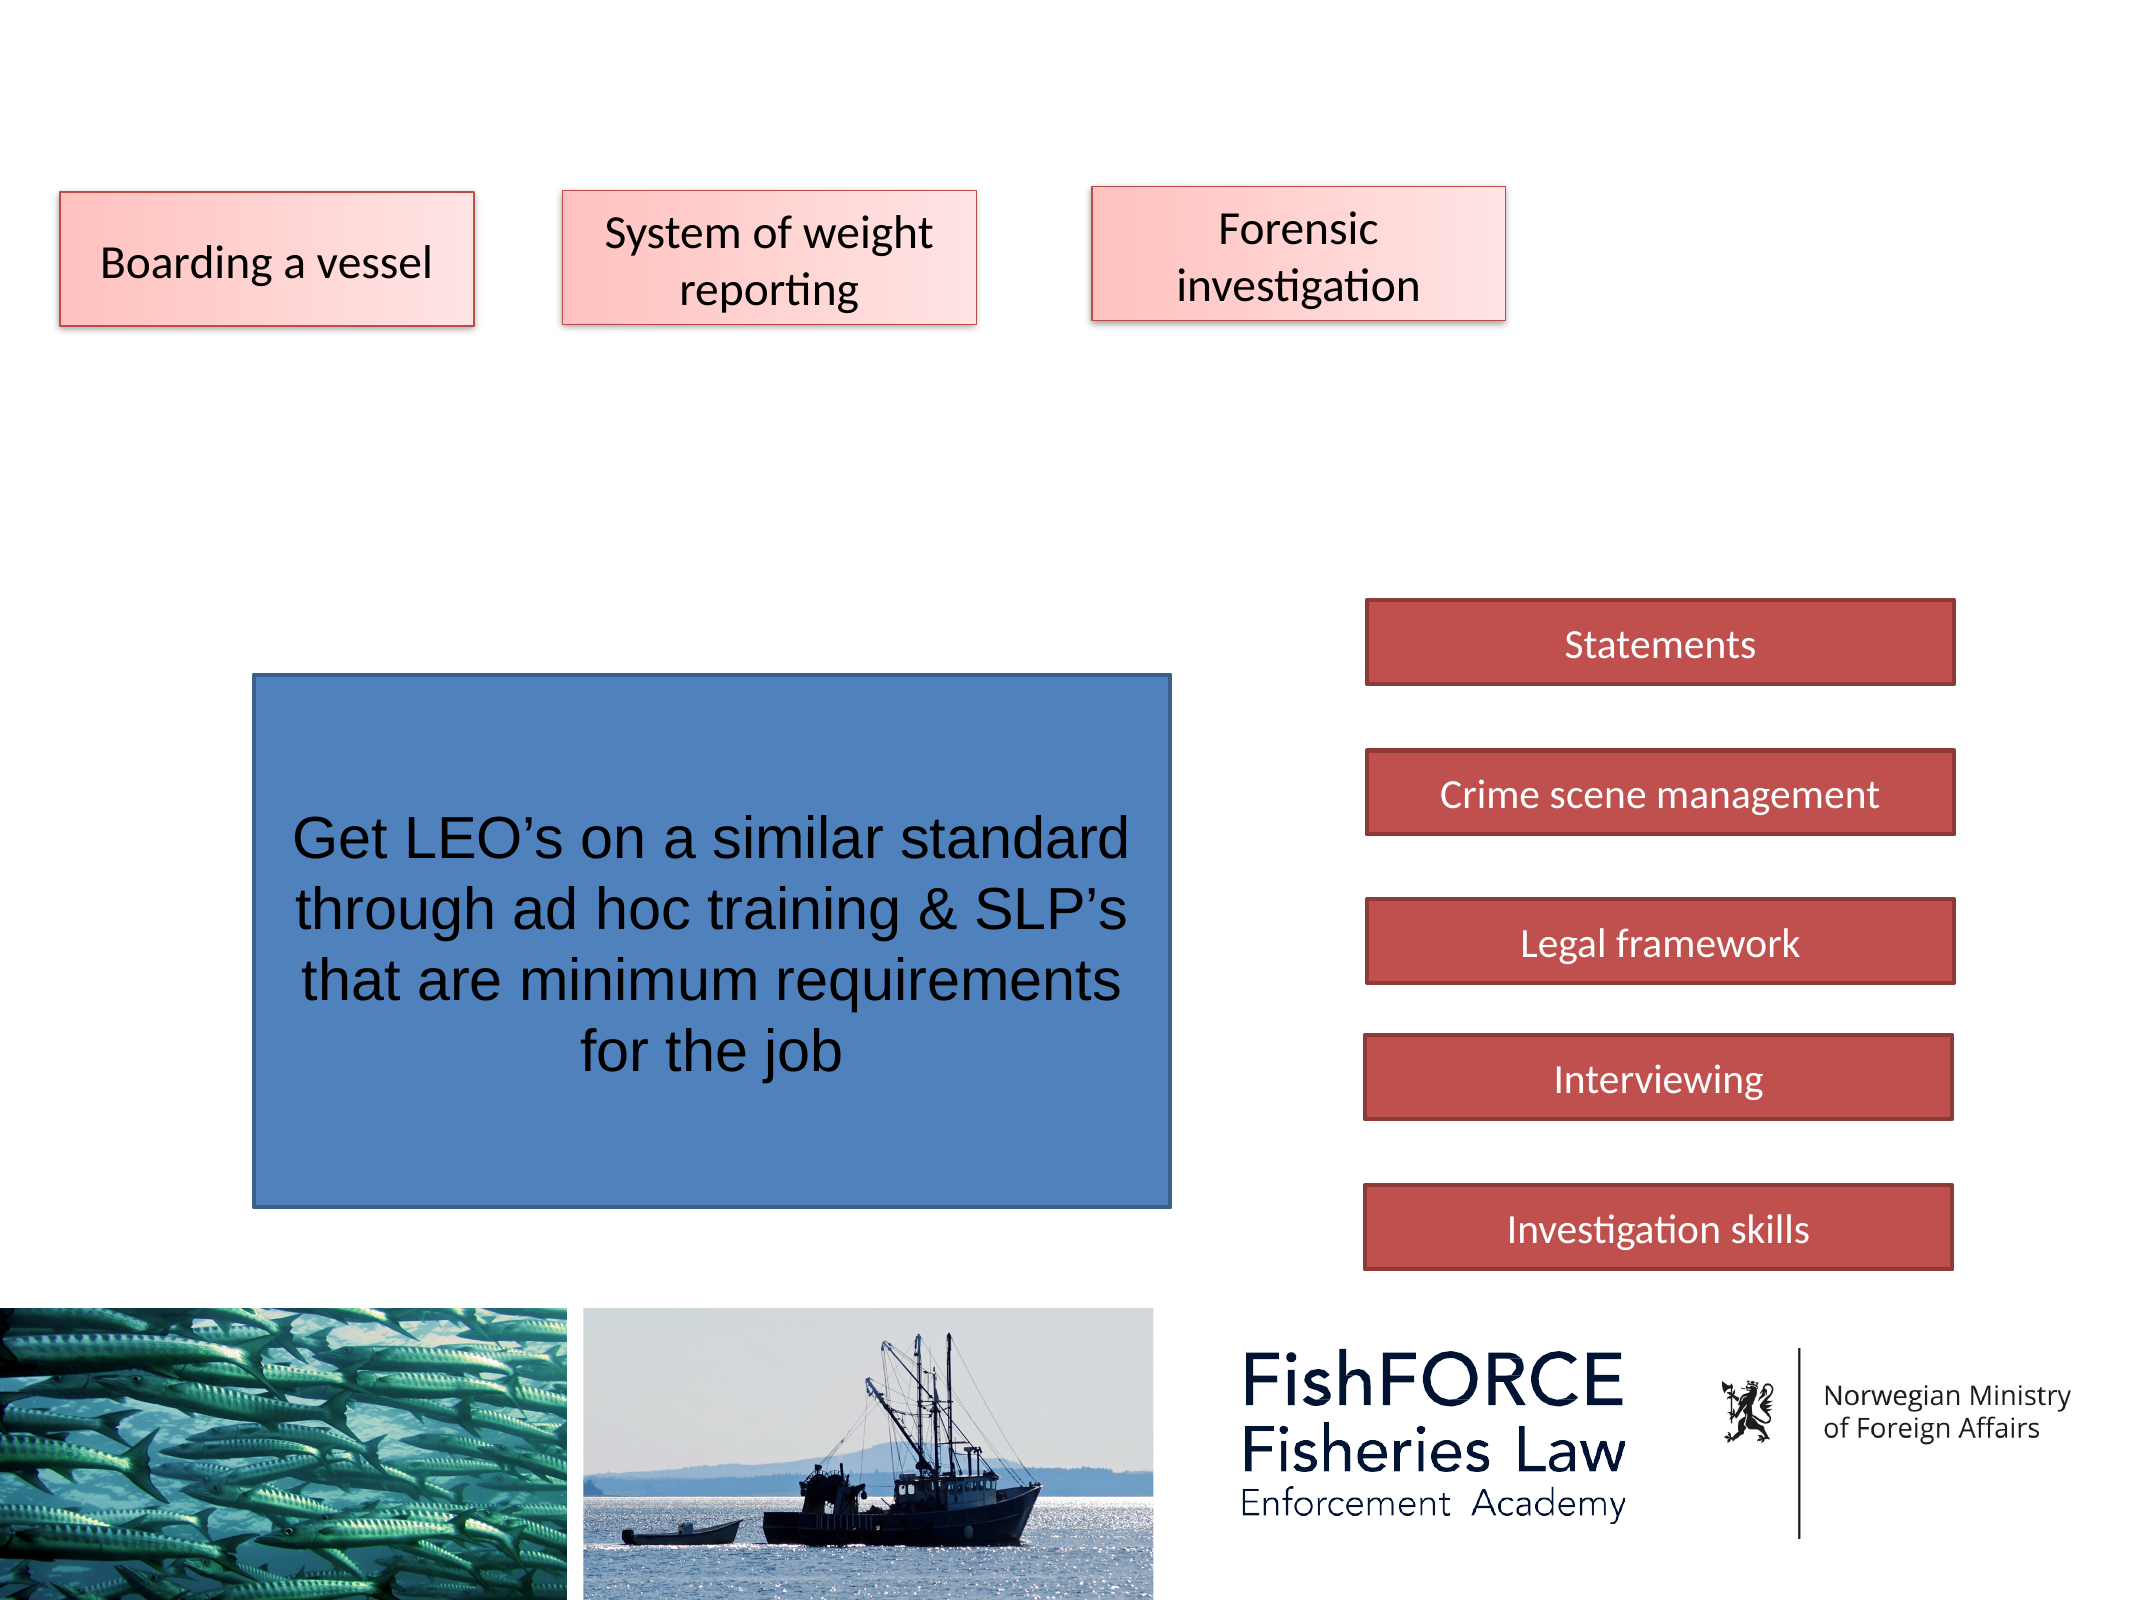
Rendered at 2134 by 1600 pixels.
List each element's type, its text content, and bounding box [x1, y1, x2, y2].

picture [1245, 1422, 1626, 1472]
text_box Get LEO’s on a similar standard through ad hoc training & SLP’s that are minimum requirements for the job [252, 673, 1172, 1209]
text_box Statements [1365, 598, 1956, 686]
text_box Investigation skills [1363, 1183, 1954, 1271]
text_box Legal framework [1365, 897, 1956, 985]
text_box System of weight reporting [562, 190, 977, 325]
picture [0, 1308, 567, 1600]
text_box Interviewing [1363, 1033, 1954, 1121]
text_box Boarding a vessel [59, 191, 475, 327]
picture [1242, 1486, 1626, 1524]
picture [583, 1308, 1154, 1600]
picture [1721, 1348, 2071, 1539]
text_box Crime scene management [1365, 748, 1956, 836]
text_box Forensic investigation [1091, 186, 1506, 321]
